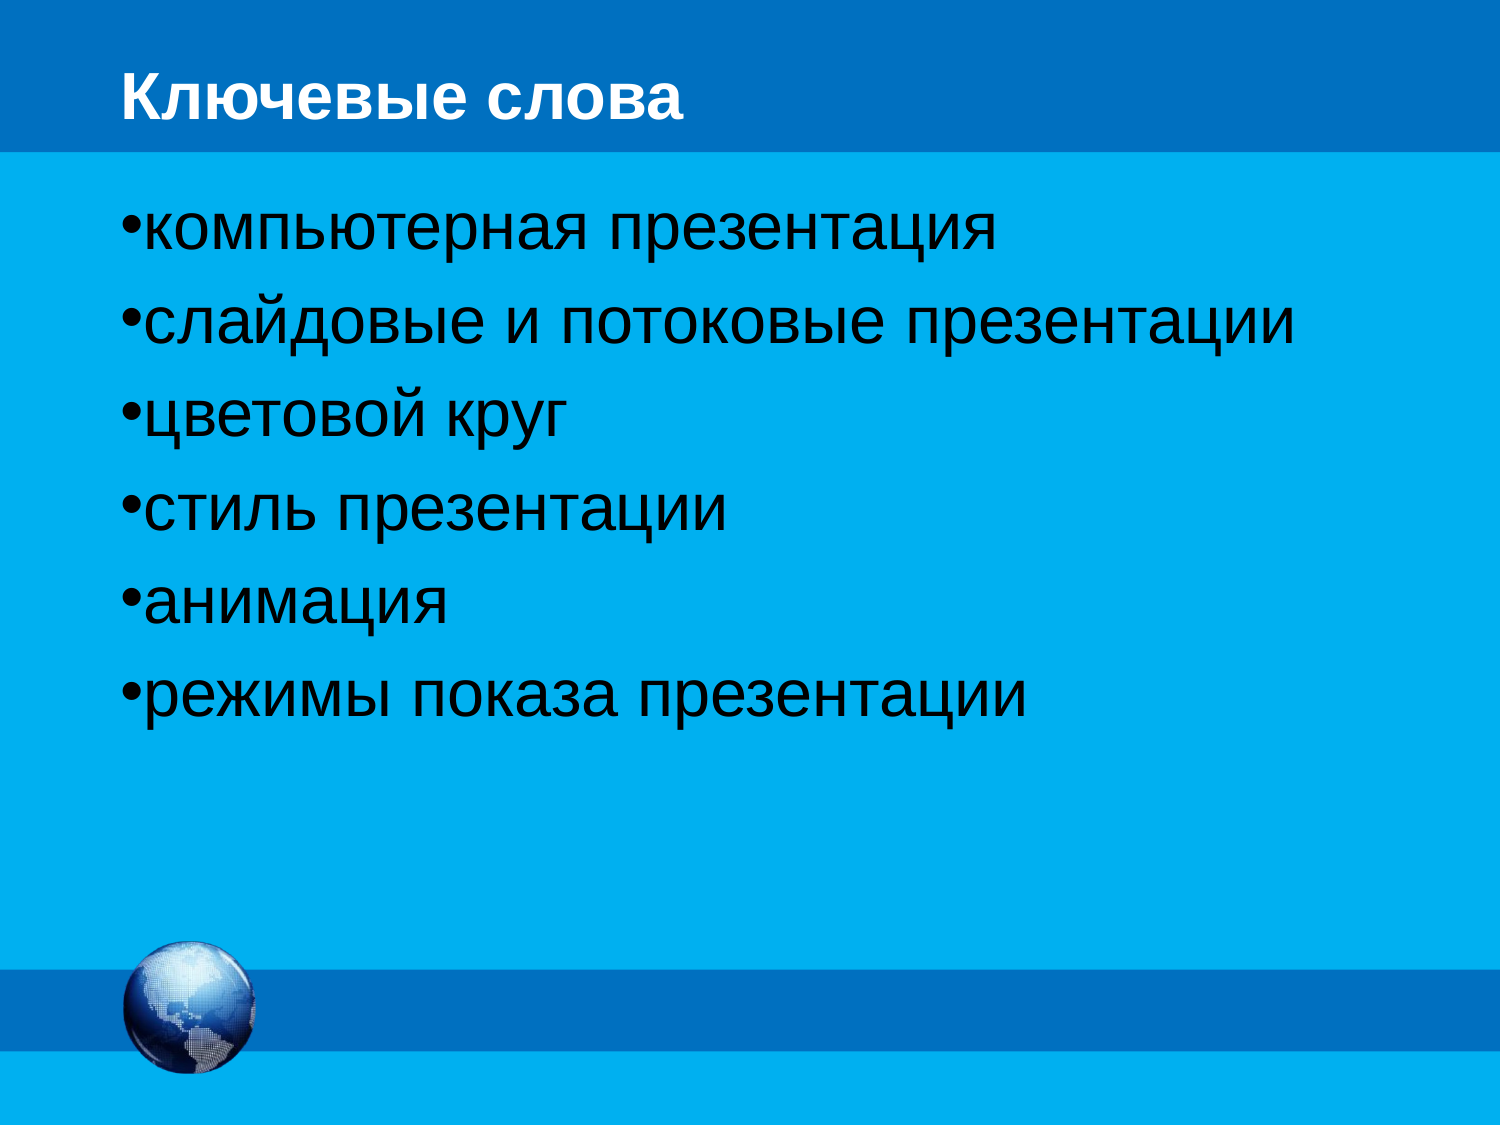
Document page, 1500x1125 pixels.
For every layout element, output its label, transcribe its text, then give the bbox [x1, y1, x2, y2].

picture [117, 942, 259, 1073]
list компьютерная презентация слайдовые и потоковые презентации цветовой круг стиль презентации анимация режимы показа презентации [105, 175, 1454, 938]
title Ключевые слова [105, 45, 1458, 141]
